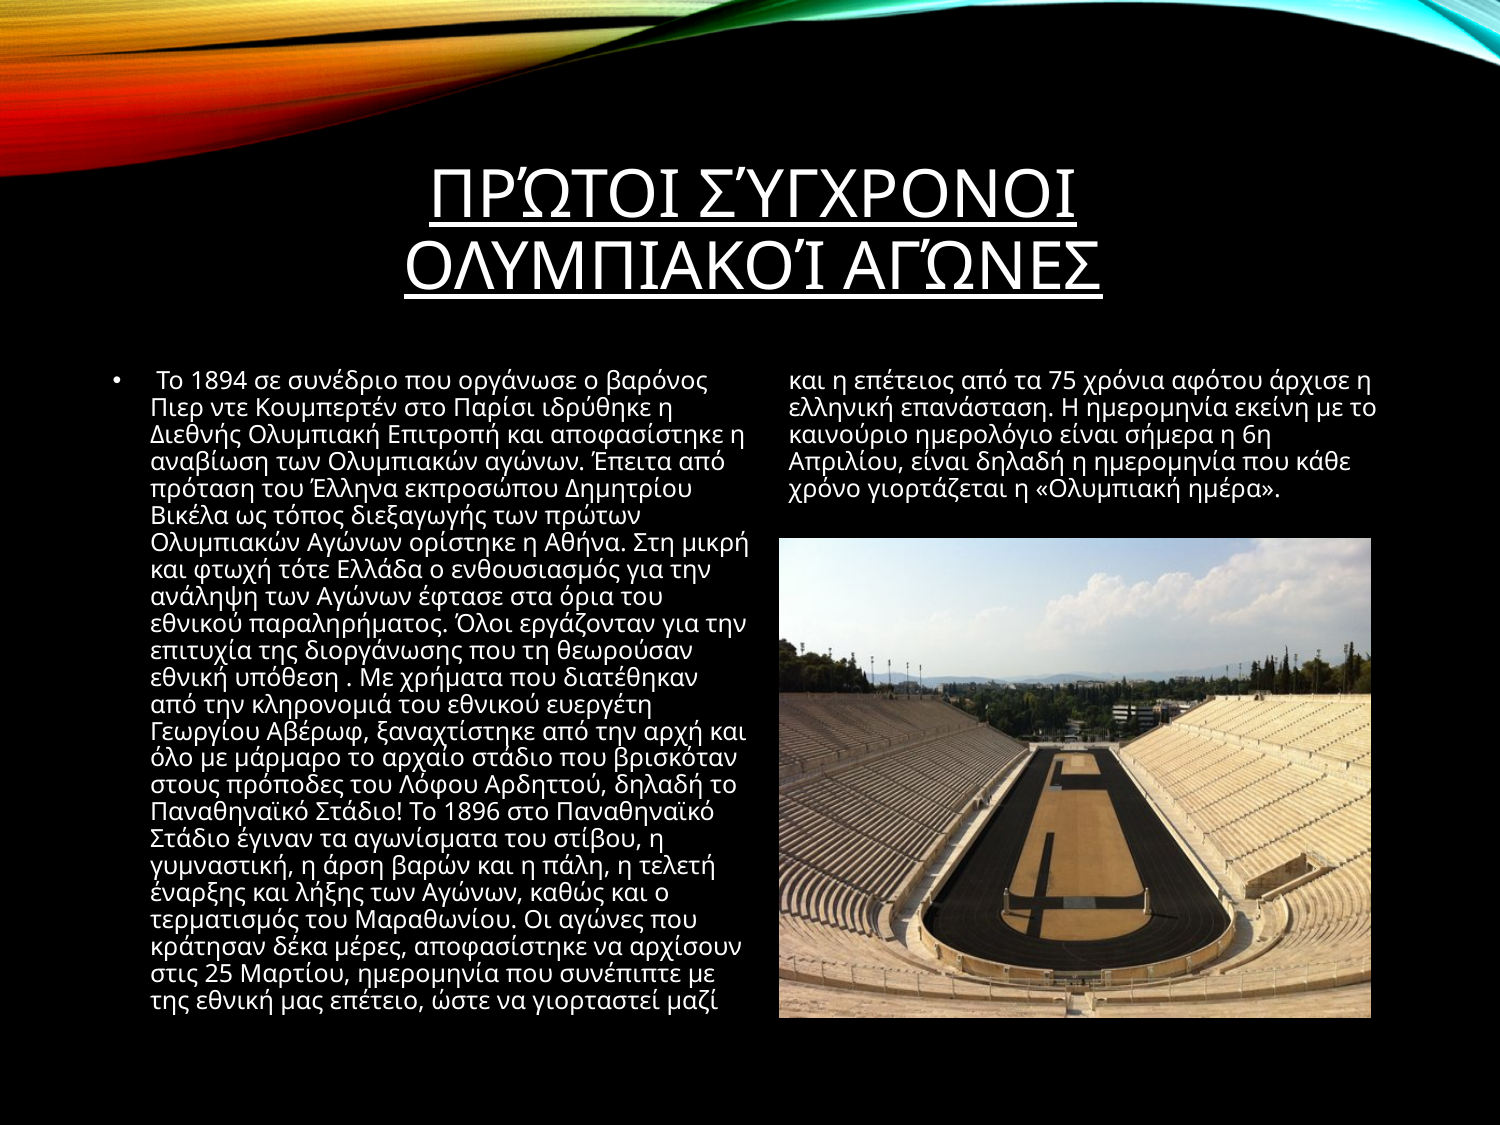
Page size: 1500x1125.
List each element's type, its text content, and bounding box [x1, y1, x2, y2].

list Το 1894 σε συνέδριο που οργάνωσε ο βαρόνος Πιερ ντε Κουμπερτέν στο Παρίσι ιδρύθηκε η Διεθνής Ολυμπιακή Επιτροπή και αποφασίστηκε η αναβίωση των Ολυμπιακών αγώνων. Έπειτα από πρόταση του Έλληνα εκπροσώπου Δημητρίου Βικέλα ως τόπος διεξαγωγής των πρώτων Ολυμπιακών Αγώνων ορίστηκε η Αθήνα. Στη μικρή και φτωχή τότε Ελλάδα ο ενθουσιασμός για την ανάληψη των Αγώνων έφτασε στα όρια του εθνικού παραληρήματος. Όλοι εργάζονταν για την επιτυχία της διοργάνωσης που τη θεωρούσαν εθνική υπόθεση . Με χρήματα που διατέθηκαν από την κληρονομιά του εθνικού ευεργέτη Γεωργίου Αβέρωφ, ξαναχτίστηκε από την αρχή και όλο με μάρμαρο το αρχαίο στάδιο που βρισκόταν στους πρόποδες του Λόφου Αρδηττού, δηλαδή το Παναθηναϊκό Στάδιο! Το 1896 στο Παναθηναϊκό Στάδιο έγιναν τα αγωνίσματα του στίβου, η γυμναστική, η άρση βαρών και η πάλη, η τελετή έναρξης και λήξης των Αγώνων, καθώς και ο τερματισμός του Μαραθωνίου. Οι αγώνες που κράτησαν δέκα μέρες, αποφασίστηκε να αρχίσουν στις 25 Μαρτίου, ημερομηνία που συνέπιπτε με της εθνική μας επέτειο, ώστε να γιορταστεί μαζί και η επέτειος από τα 75 χρόνια αφότου άρχισε η ελληνική επανάσταση. Η ημερομηνία εκείνη με το καινούριο ημερολόγιο είναι σήμερα η 6η Απριλίου, είναι δηλαδή η ημερομηνία που κάθε χρόνο γιορτάζεται η «Ολυμπιακή ημέρα». [97, 360, 1405, 1028]
title Πρώτοι σύγχρονοι ολυμπιακοί αγώνεσ [204, 125, 1302, 338]
picture [779, 538, 1371, 1018]
picture [0, 0, 1500, 178]
